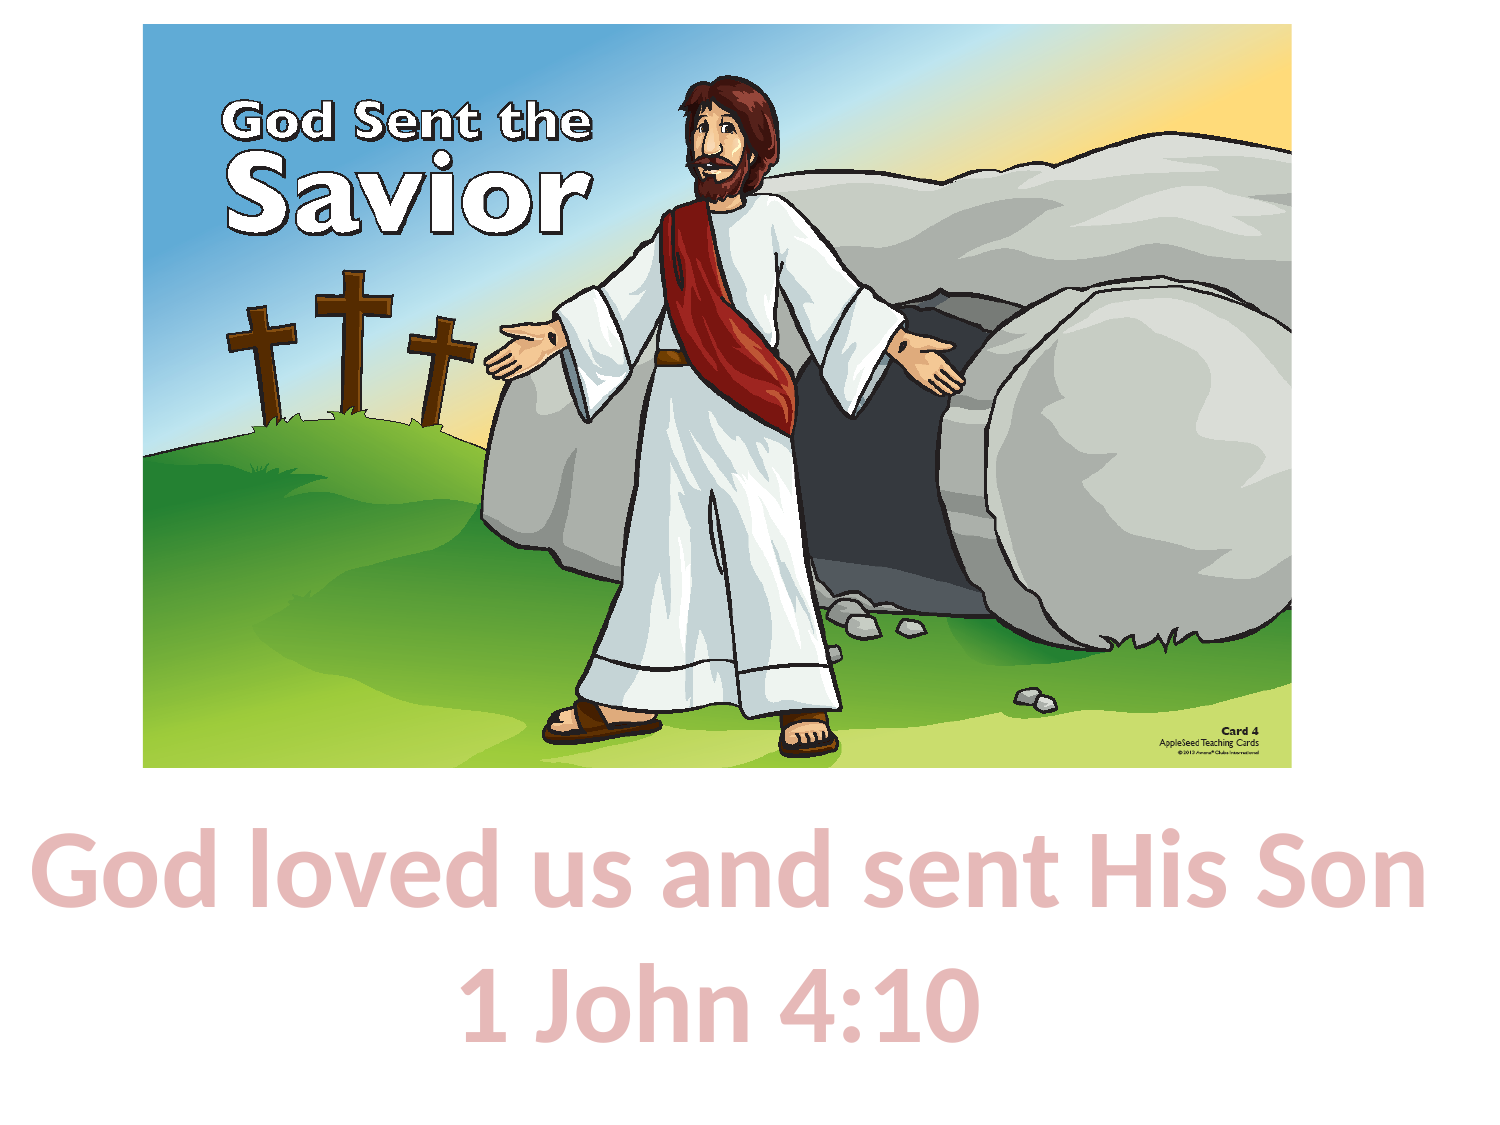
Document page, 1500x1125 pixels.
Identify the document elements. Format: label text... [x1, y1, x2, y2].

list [142, 24, 1292, 768]
text_box God loved us and sent His Son 1 John 4:10 [0, 787, 1447, 1073]
